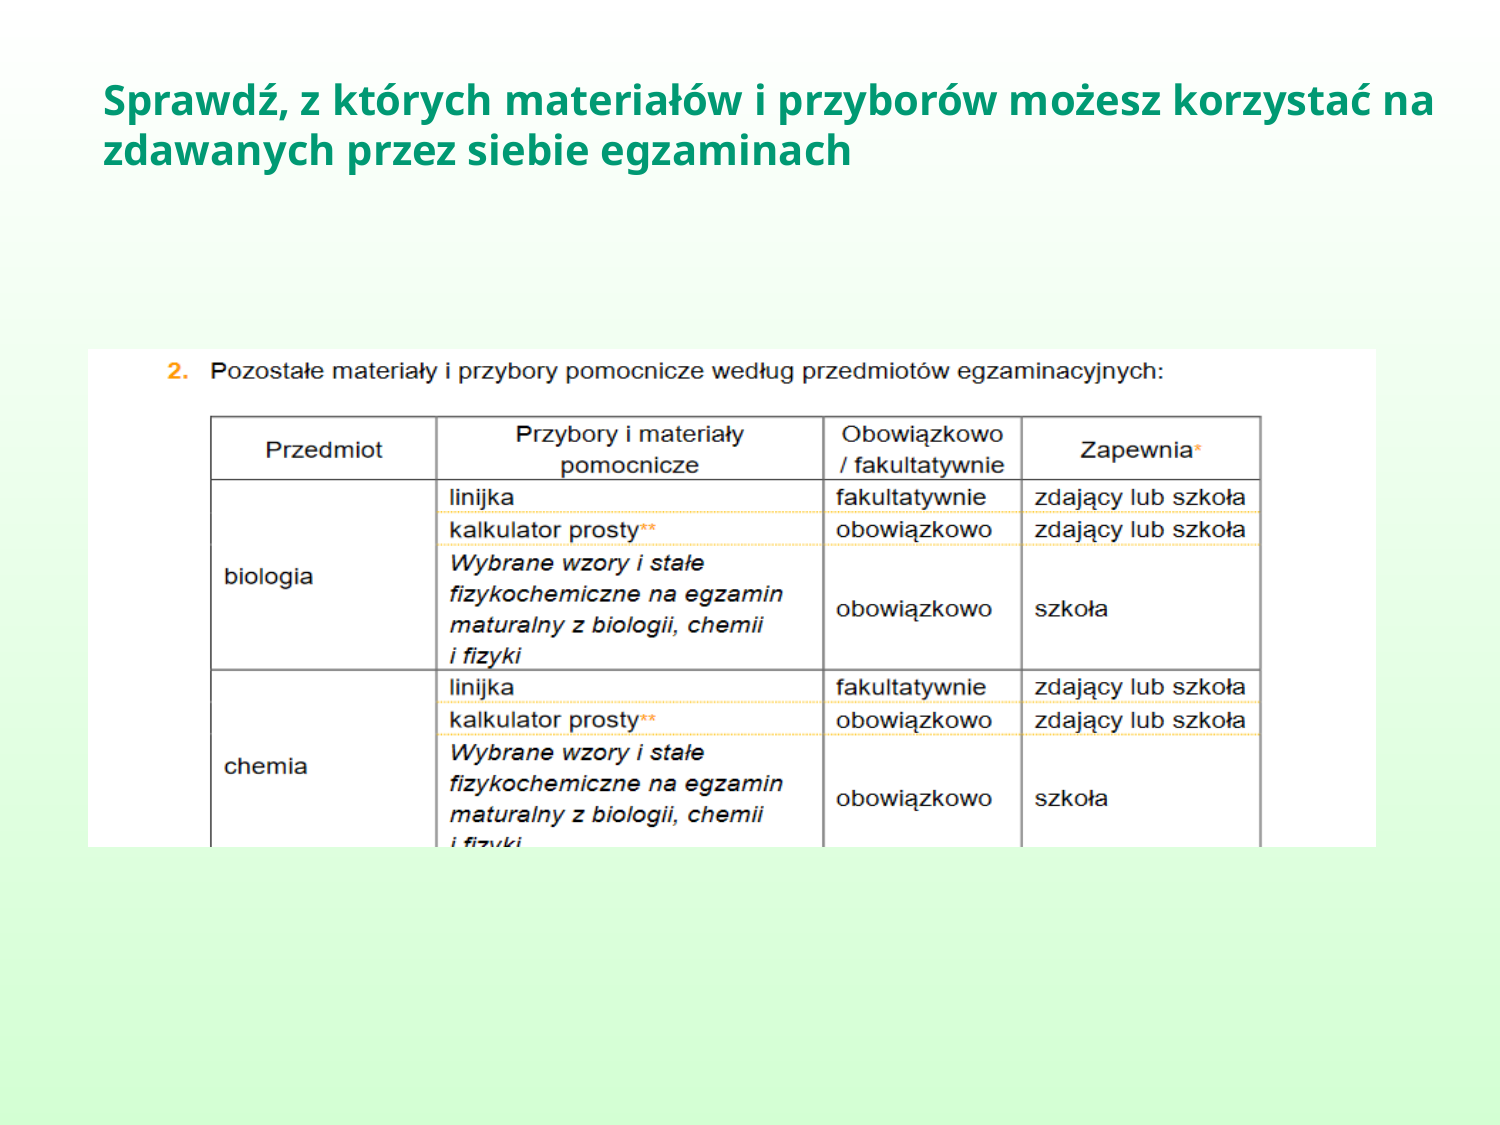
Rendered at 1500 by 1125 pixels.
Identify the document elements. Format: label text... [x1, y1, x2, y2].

text_box Sprawdź, z których materiałów i przyborów możesz korzystać na zdawanych przez siebie egzaminach [88, 66, 1471, 182]
picture [88, 349, 1376, 847]
